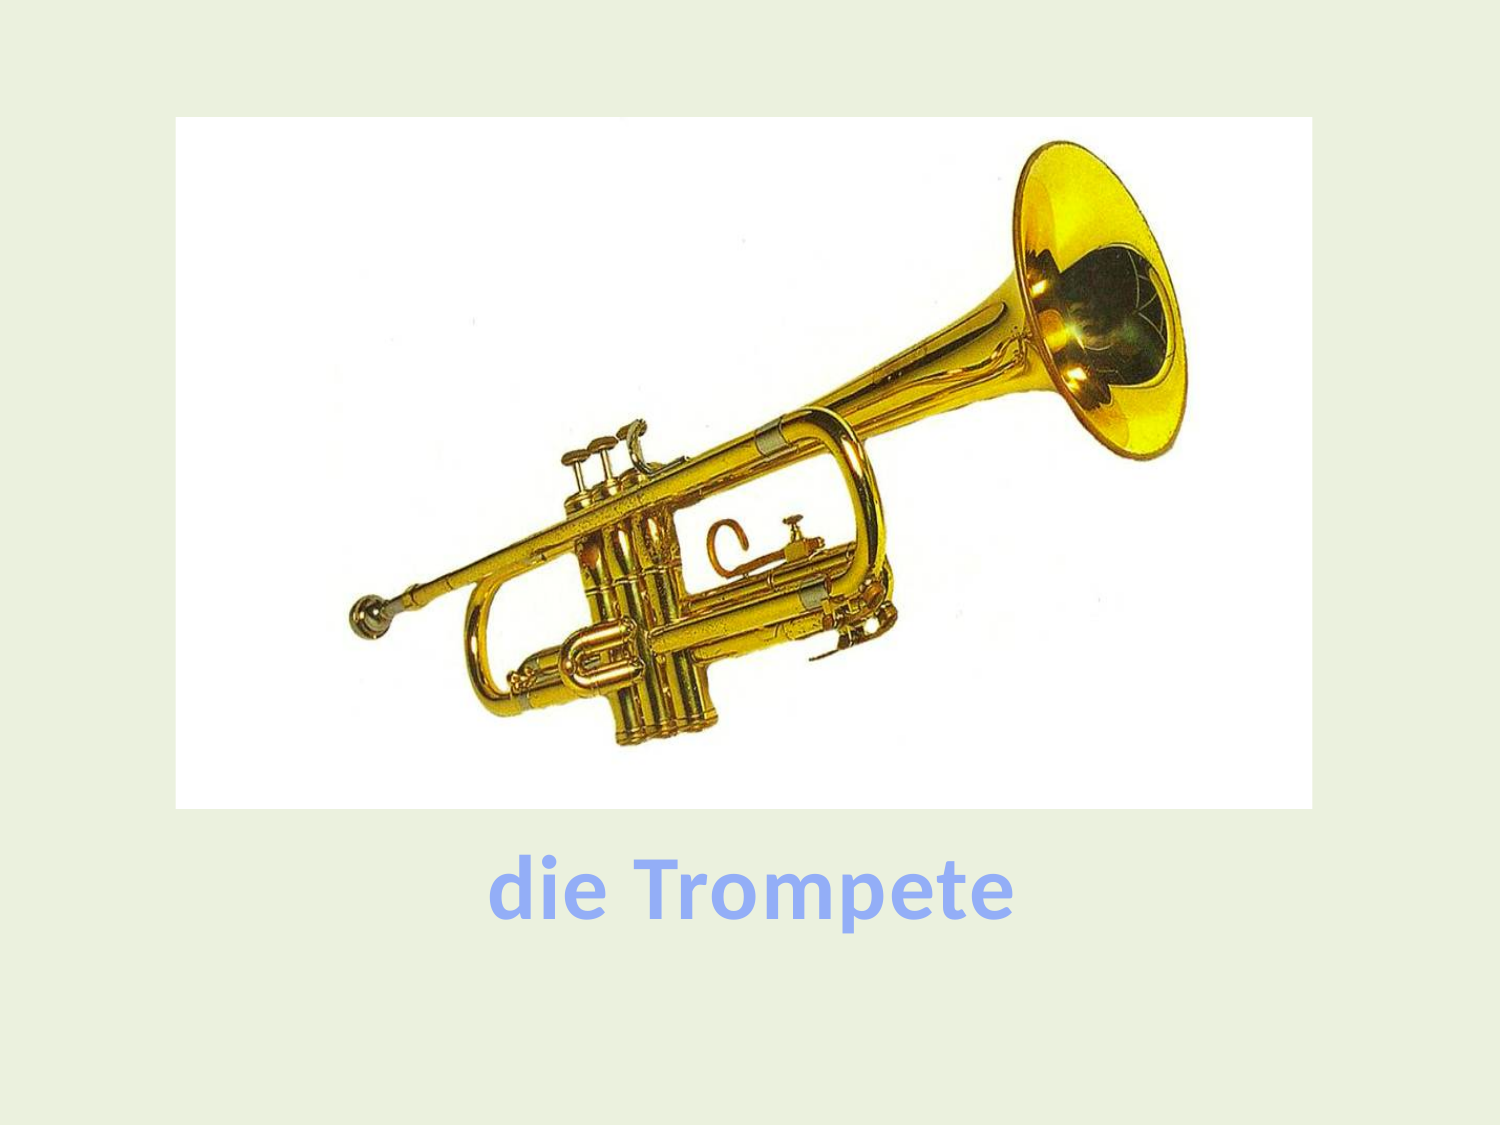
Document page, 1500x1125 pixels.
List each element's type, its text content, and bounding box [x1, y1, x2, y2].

text_box die Trompete [471, 820, 1032, 946]
picture [175, 116, 1313, 809]
